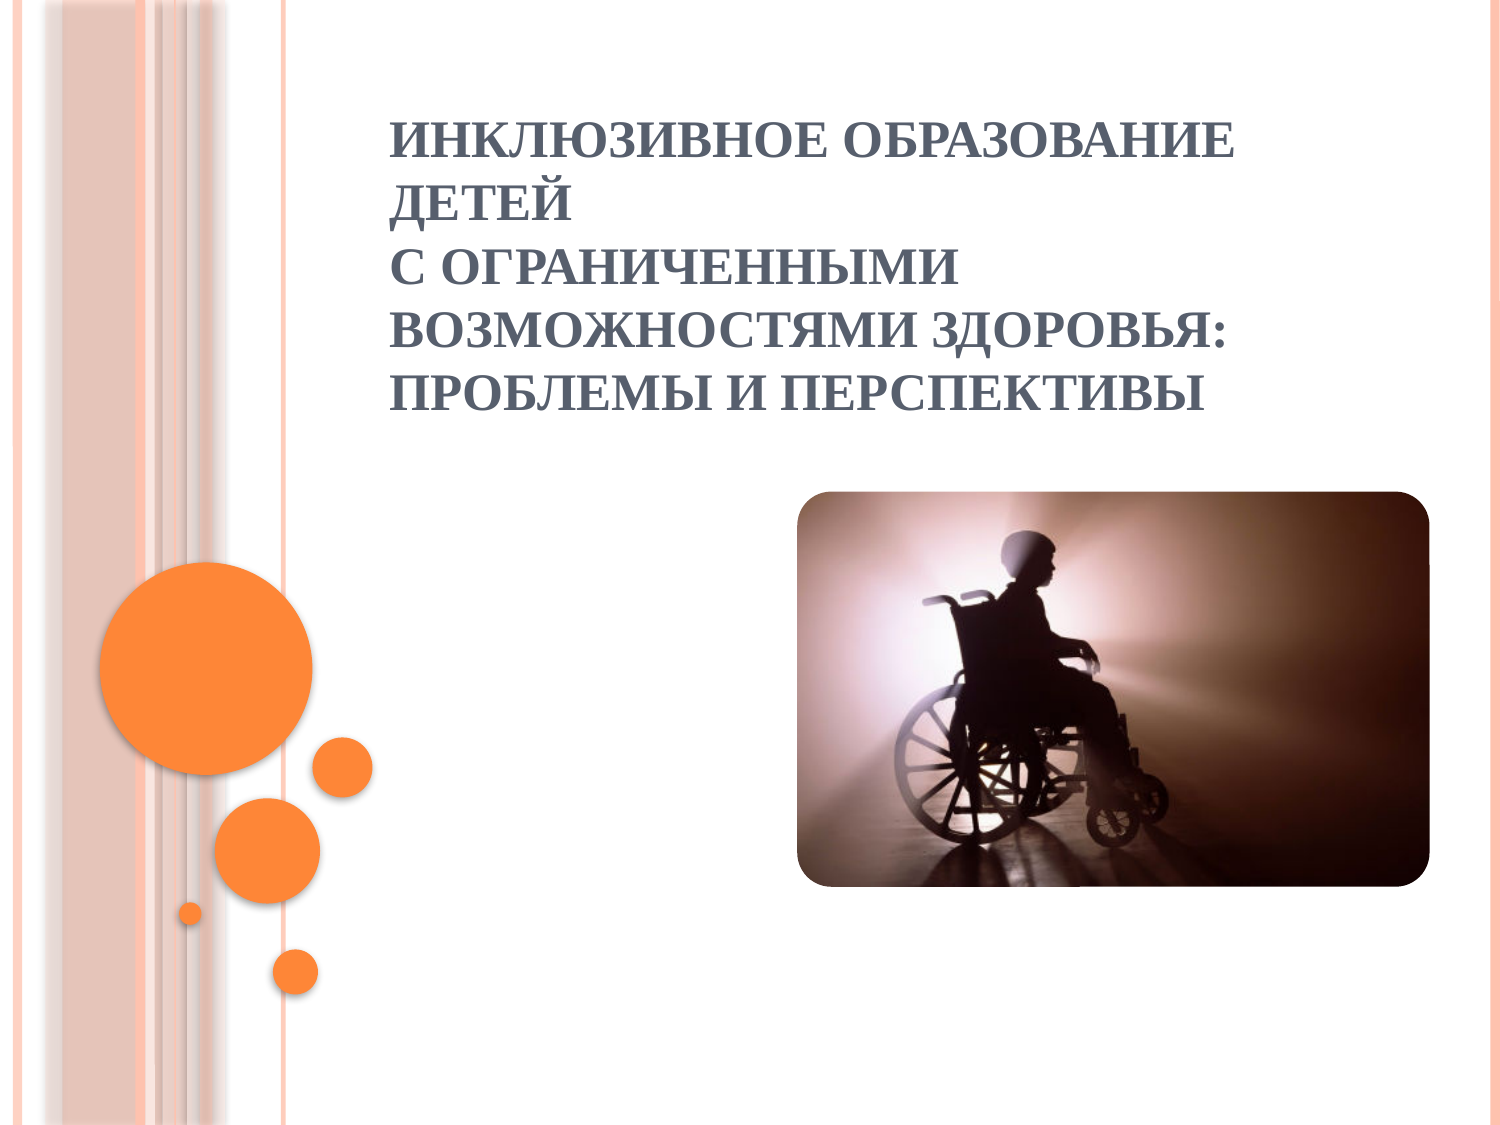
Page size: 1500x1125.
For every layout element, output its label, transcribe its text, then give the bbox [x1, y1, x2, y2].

title Инклюзивное образование детей с ограниченными возможностями здоровья: проблемы и перспективы [375, 90, 1388, 492]
picture [796, 491, 1431, 888]
